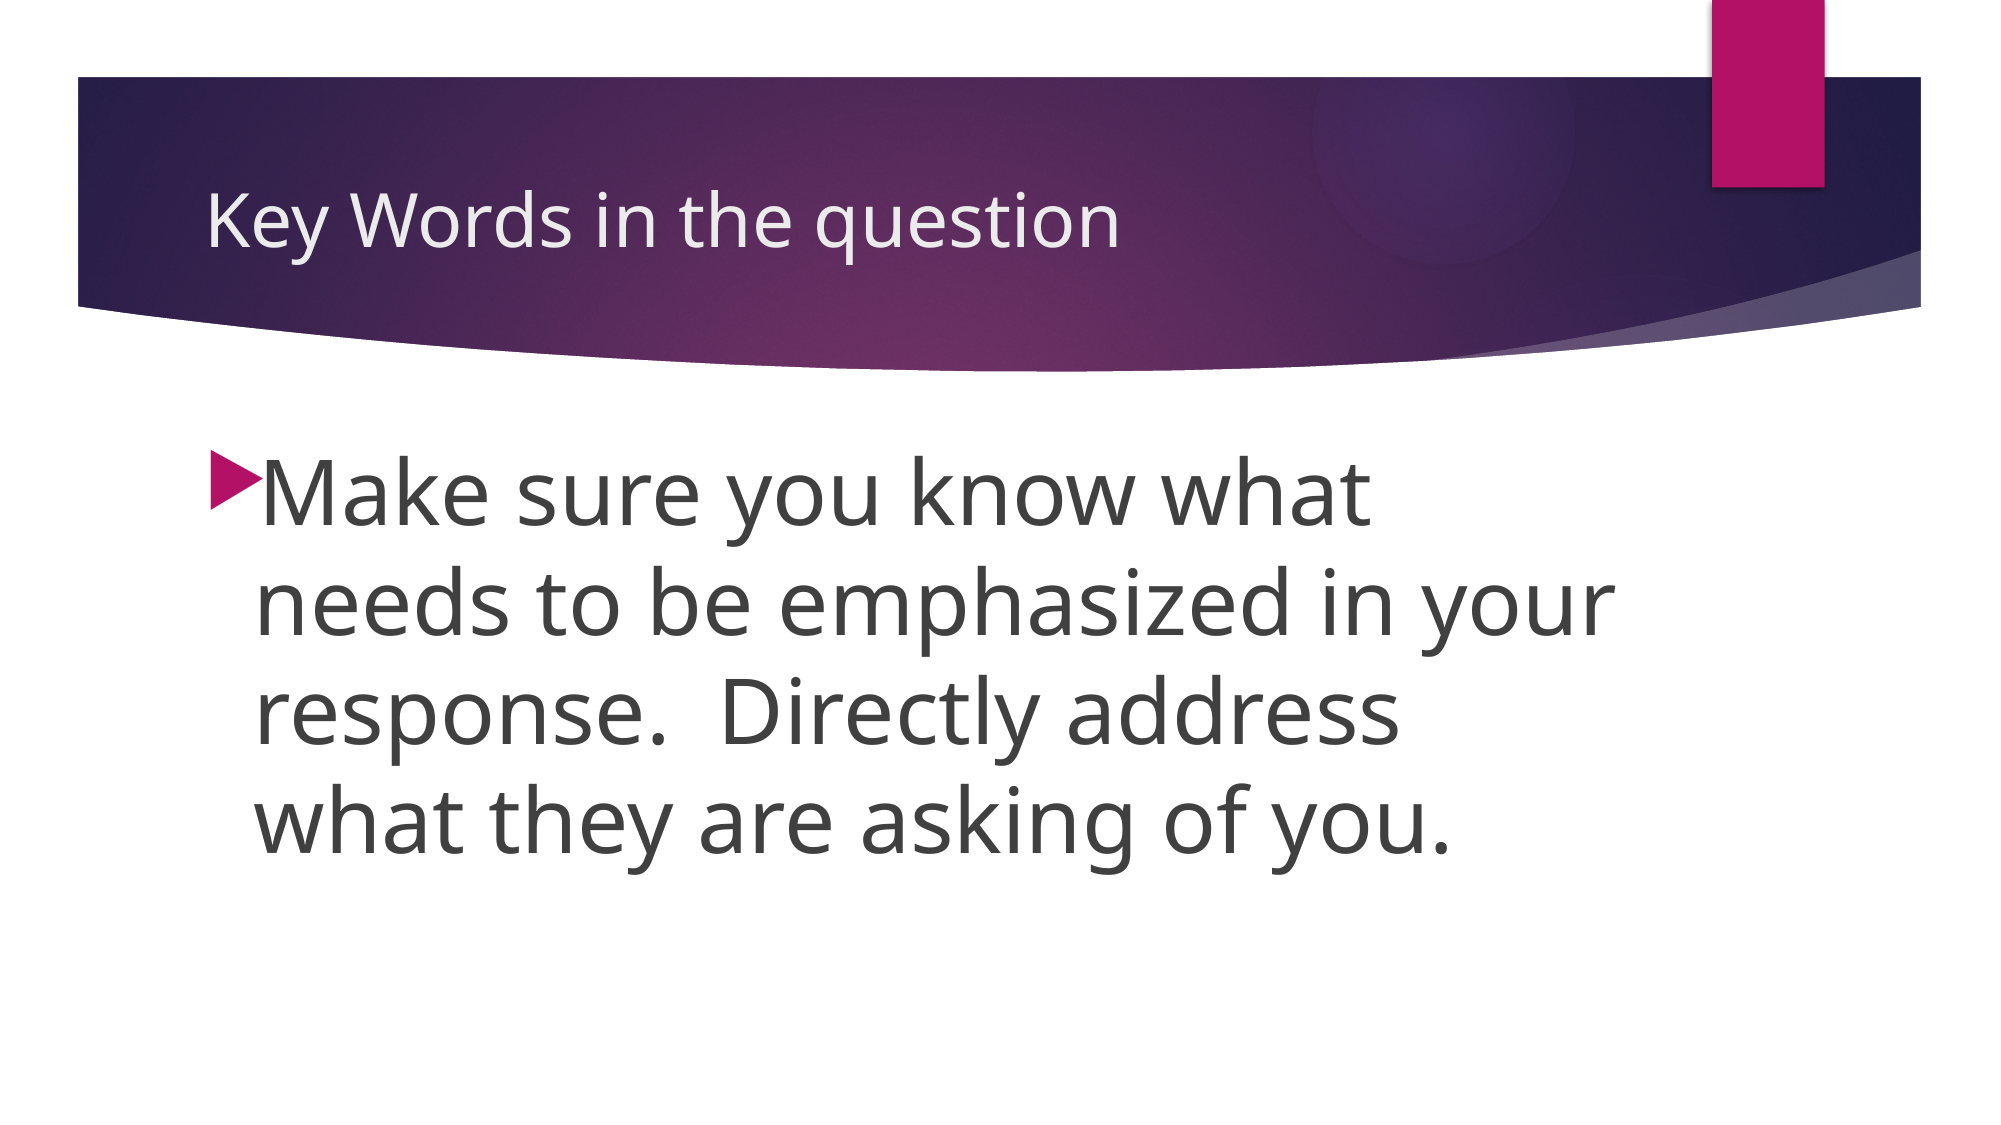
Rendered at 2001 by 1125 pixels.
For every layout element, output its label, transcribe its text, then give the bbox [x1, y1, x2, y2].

title Key Words in the question [189, 159, 1627, 276]
list Make sure you know what needs to be emphasized in your response. Directly address what they are asking of you. [189, 427, 1638, 988]
